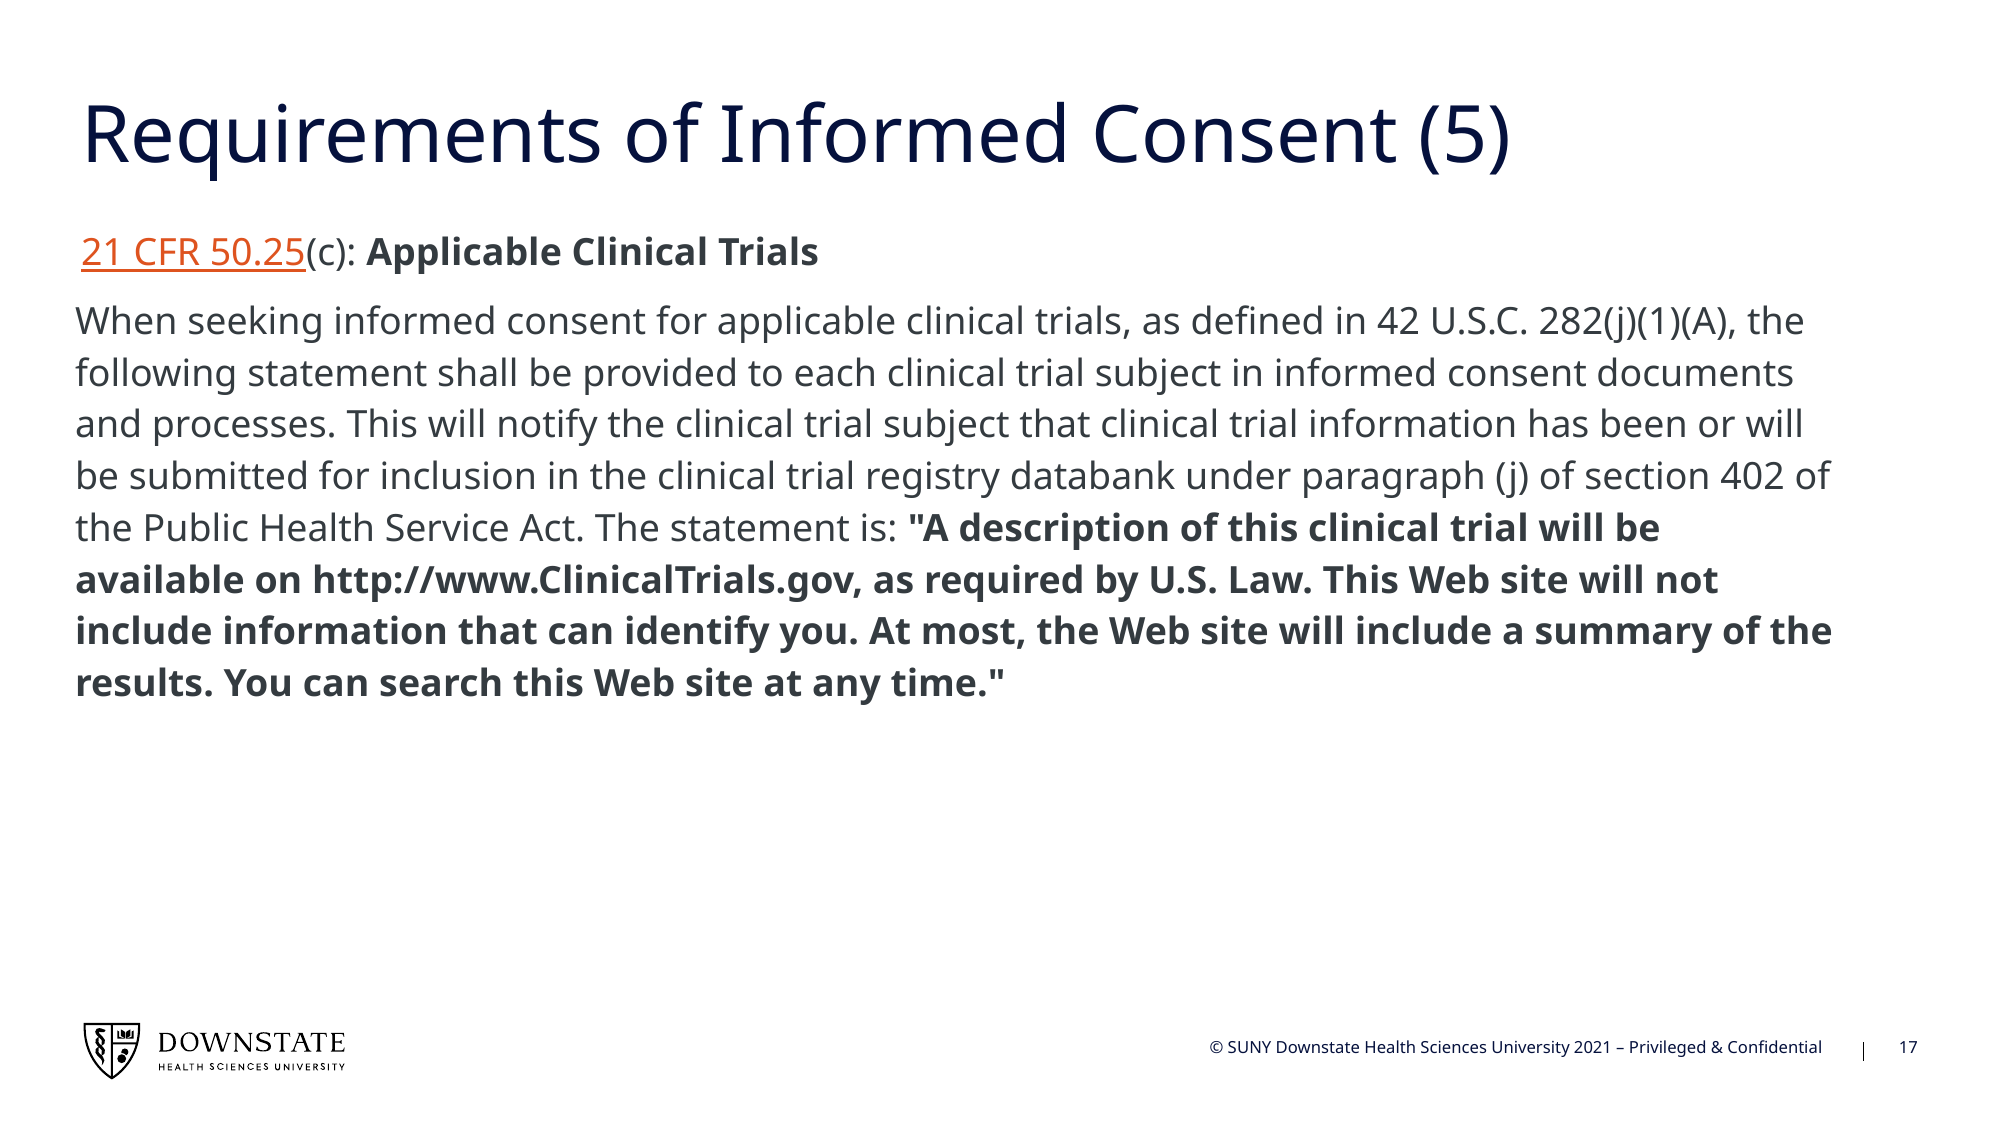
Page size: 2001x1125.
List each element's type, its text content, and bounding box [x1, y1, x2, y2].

footer © SUNY Downstate Health Sciences University 2021 – Privileged & Confidential [980, 1018, 1824, 1079]
slide_number 17 [1870, 1018, 1918, 1079]
list When seeking informed consent for applicable clinical trials, as defined in 42 U.S.C. 282(j)(1)(A), the following statement shall be provided to each clinical trial subject in informed consent documents and processes. This will notify the clinical trial subject that clinical trial information has been or will be submitted for inclusion in the clinical trial registry databank under paragraph (j) of section 402 of the Public Health Service Act. The statement is: "A description of this clinical trial will be available on http://www.ClinicalTrials.gov, as required by U.S. Law. This Web site will not include information that can identify you. At most, the Web site will include a summary of the results. You can search this Web site at any time." [0, 290, 1838, 929]
list 21 CFR 50.25(c): Applicable Clinical Trials [81, 225, 1919, 316]
title Requirements of Informed Consent (5) [81, 66, 1918, 179]
